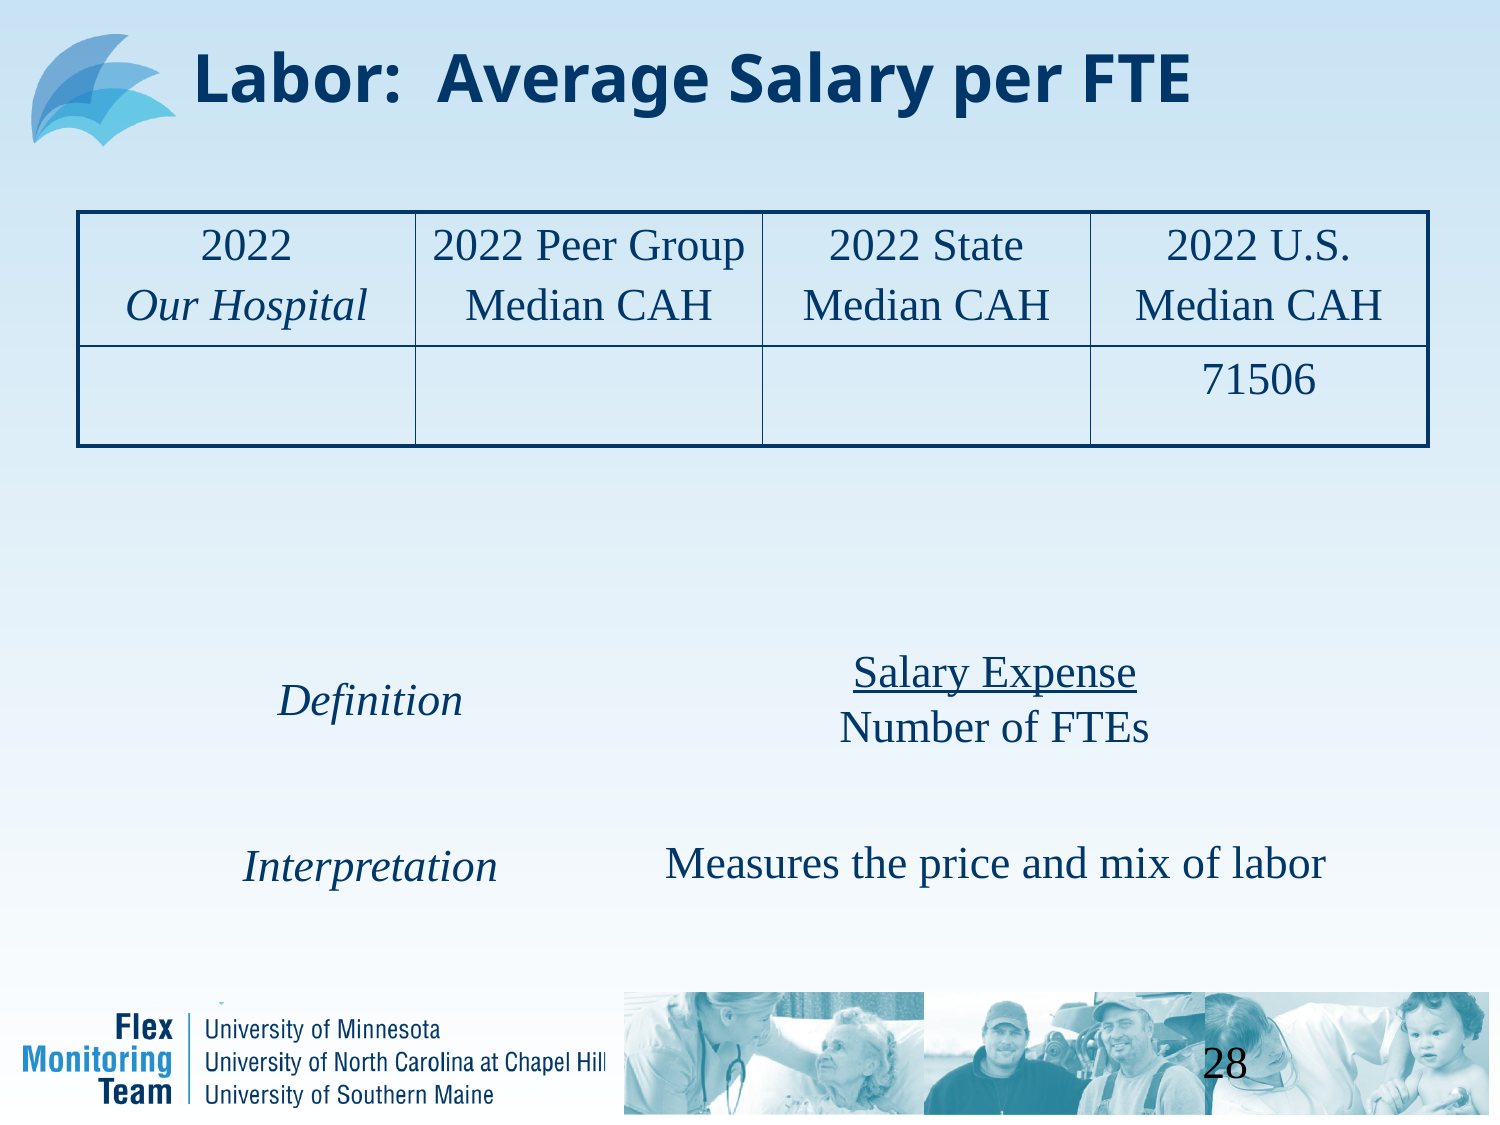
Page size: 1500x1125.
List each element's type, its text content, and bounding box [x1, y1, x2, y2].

text_box Salary Expense Number of FTEs [725, 634, 1264, 760]
picture [8, 34, 177, 154]
table_header 2022 State Median CAH [763, 214, 1090, 345]
picture [23, 1002, 606, 1108]
table_cell [80, 347, 415, 444]
table_header 2022 U.S. Median CAH [1091, 214, 1426, 345]
text_box Interpretation [227, 828, 514, 898]
table_cell 71506 [1091, 347, 1426, 444]
title Labor: Average Salary per FTE [177, 28, 1417, 191]
table_header 2022 Our Hospital [80, 214, 415, 345]
table_cell [416, 347, 762, 444]
table_cell [763, 347, 1090, 444]
text_box Definition [262, 662, 479, 733]
text_box [122, 1010, 1338, 1081]
text_box Measures the price and mix of labor [649, 825, 1400, 895]
slide_number 28 [1187, 1025, 1500, 1100]
table_header 2022 Peer Group Median CAH [416, 214, 762, 345]
